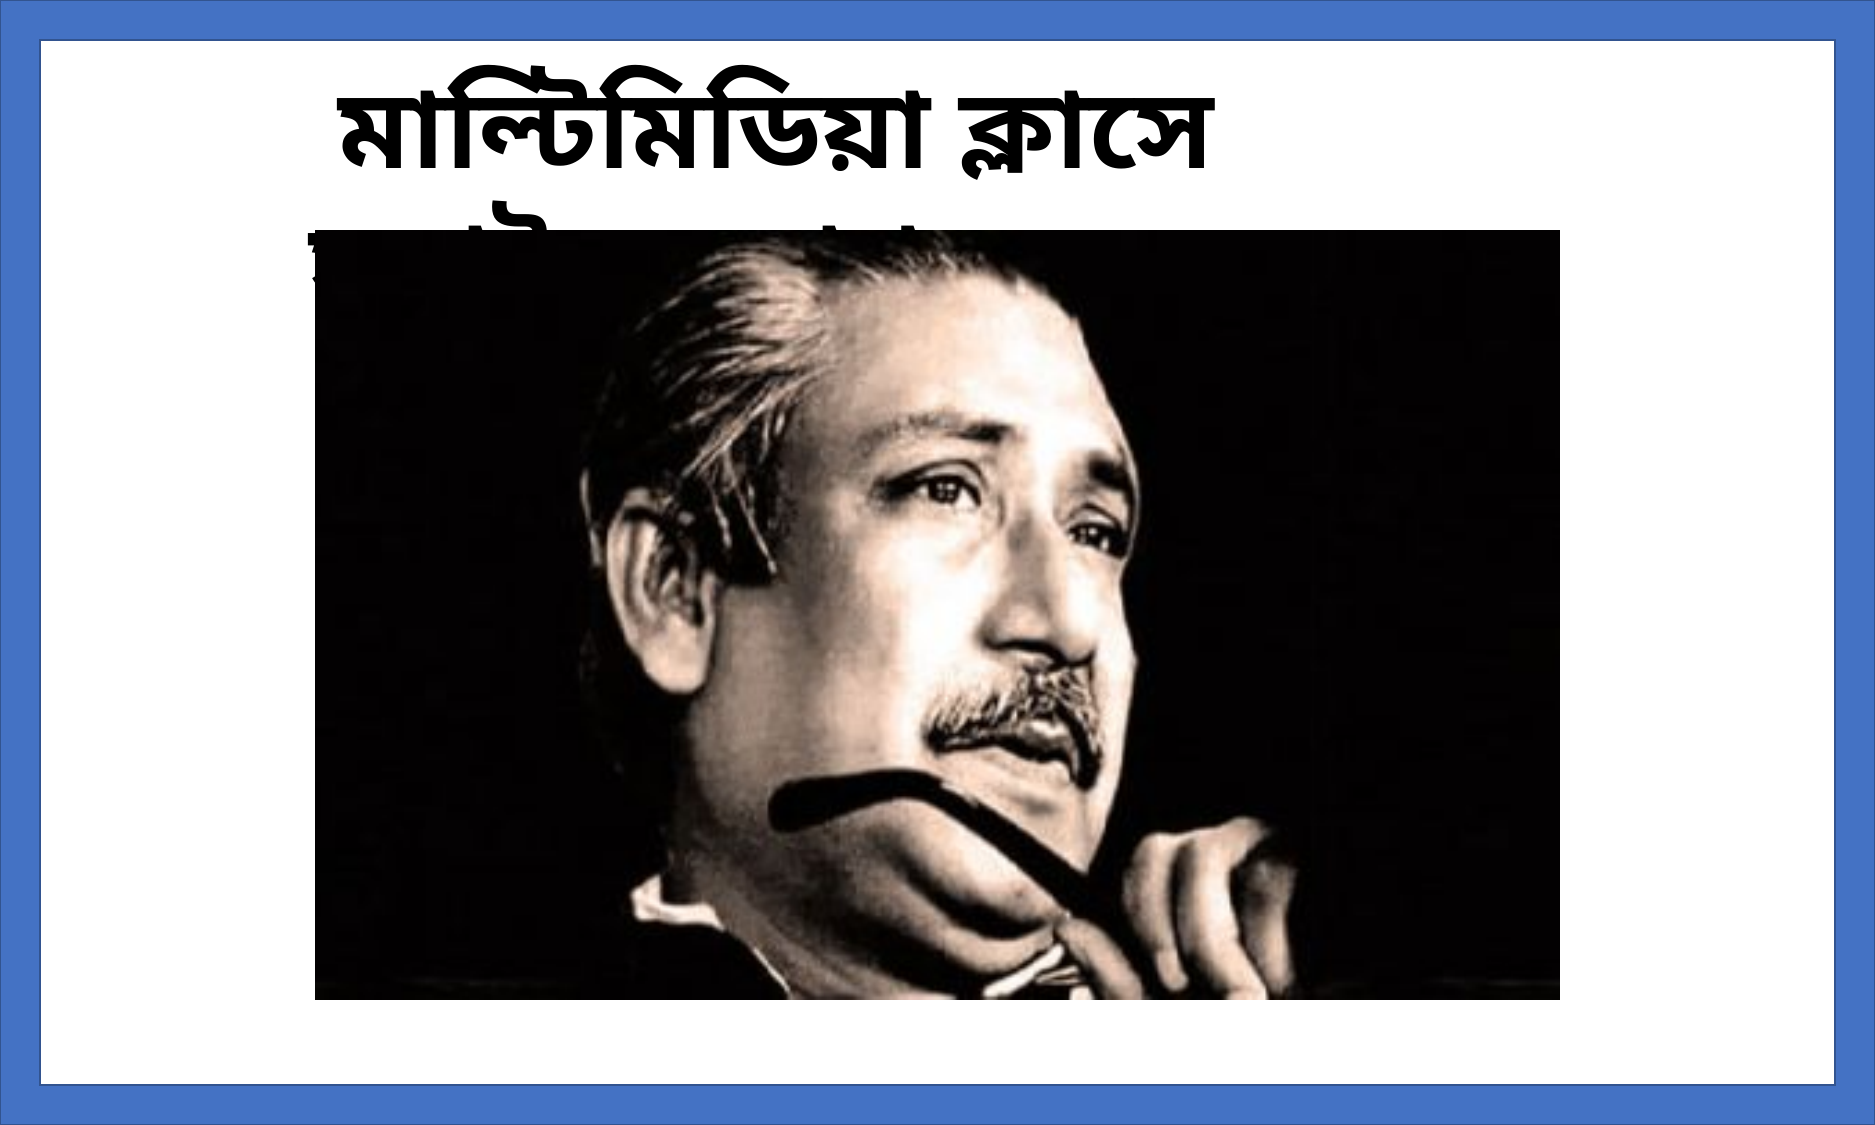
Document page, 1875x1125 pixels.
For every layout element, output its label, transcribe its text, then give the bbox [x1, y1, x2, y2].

picture [315, 230, 1560, 1000]
text_box মাল্টিমিডিয়া ক্লাসে সবাইকে স্বাগত [294, 48, 1590, 334]
